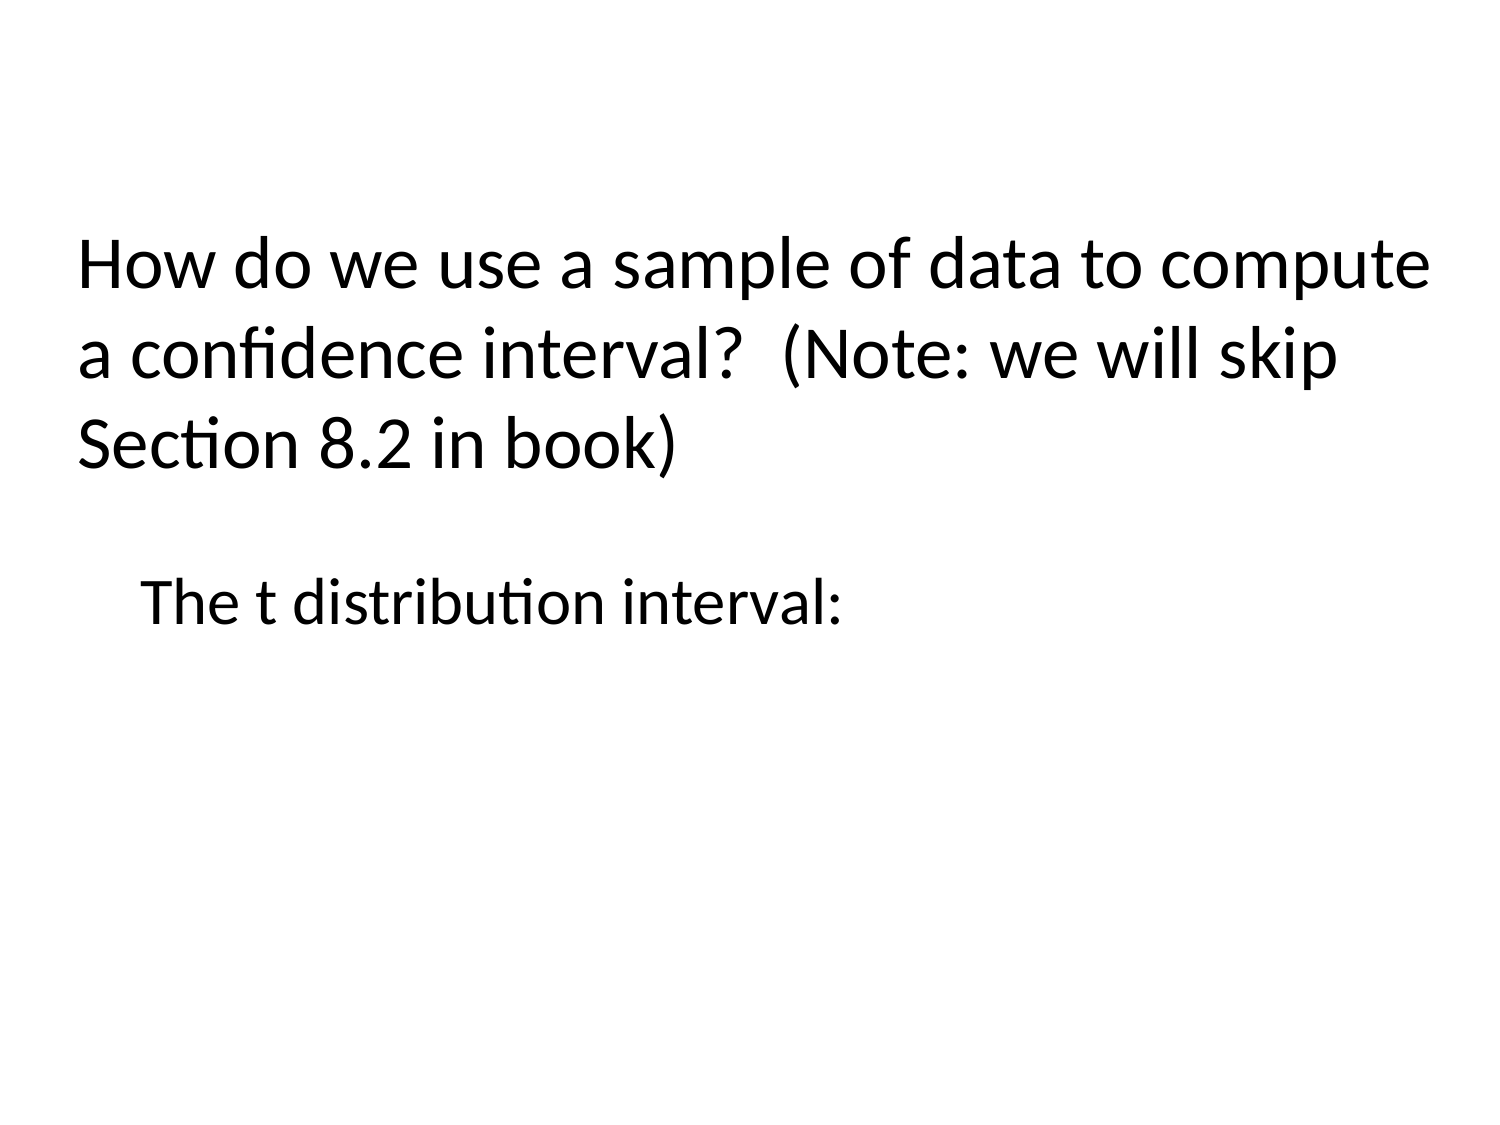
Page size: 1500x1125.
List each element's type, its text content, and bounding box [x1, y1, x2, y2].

title How do we use a sample of data to compute a confidence interval? (Note: we will skip Section 8.2 in book) [62, 24, 1450, 763]
